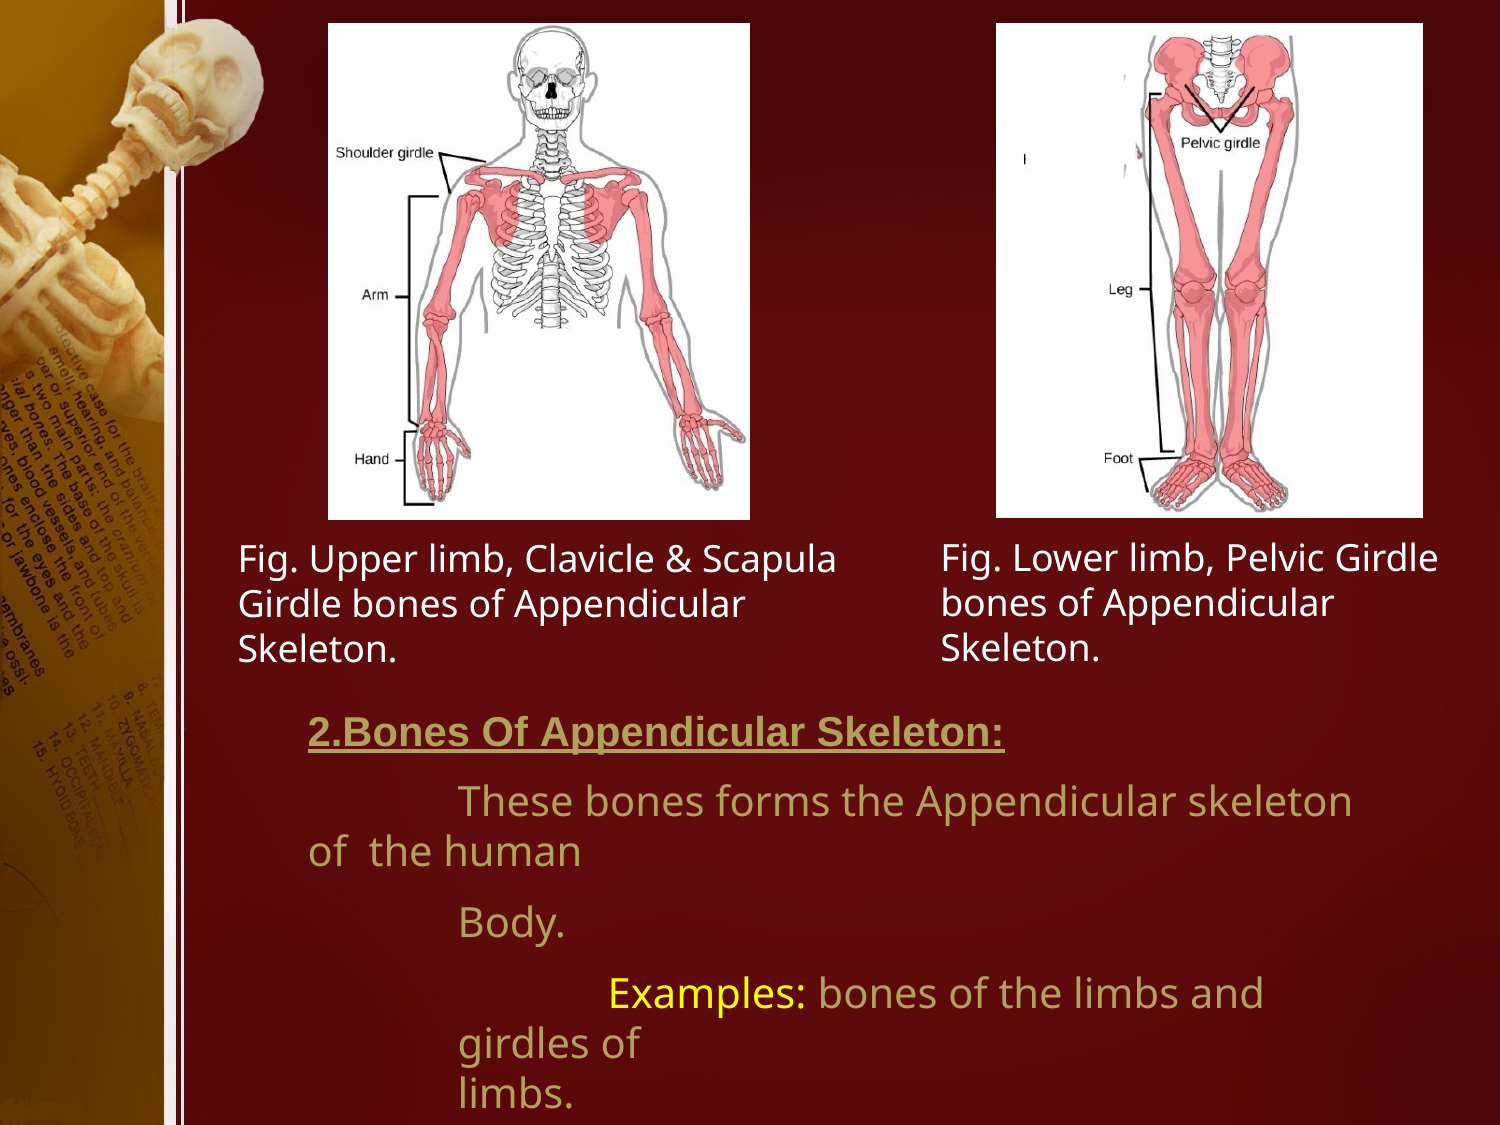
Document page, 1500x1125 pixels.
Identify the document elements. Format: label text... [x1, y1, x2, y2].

text_box 2.Bones Of Appendicular Skeleton: These bones forms the Appendicular skeleton of the human Body. Examples: bones of the limbs and girdles of limbs. [305, 681, 1356, 1117]
picture [0, 0, 1500, 1125]
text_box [327, 23, 1424, 521]
text_box Fig. Upper limb, Clavicle & Scapula Girdle bones of Appendicular Skeleton. [235, 532, 888, 670]
text_box Fig. Lower limb, Pelvic Girdle bones of Appendicular Skeleton. [938, 532, 1481, 670]
